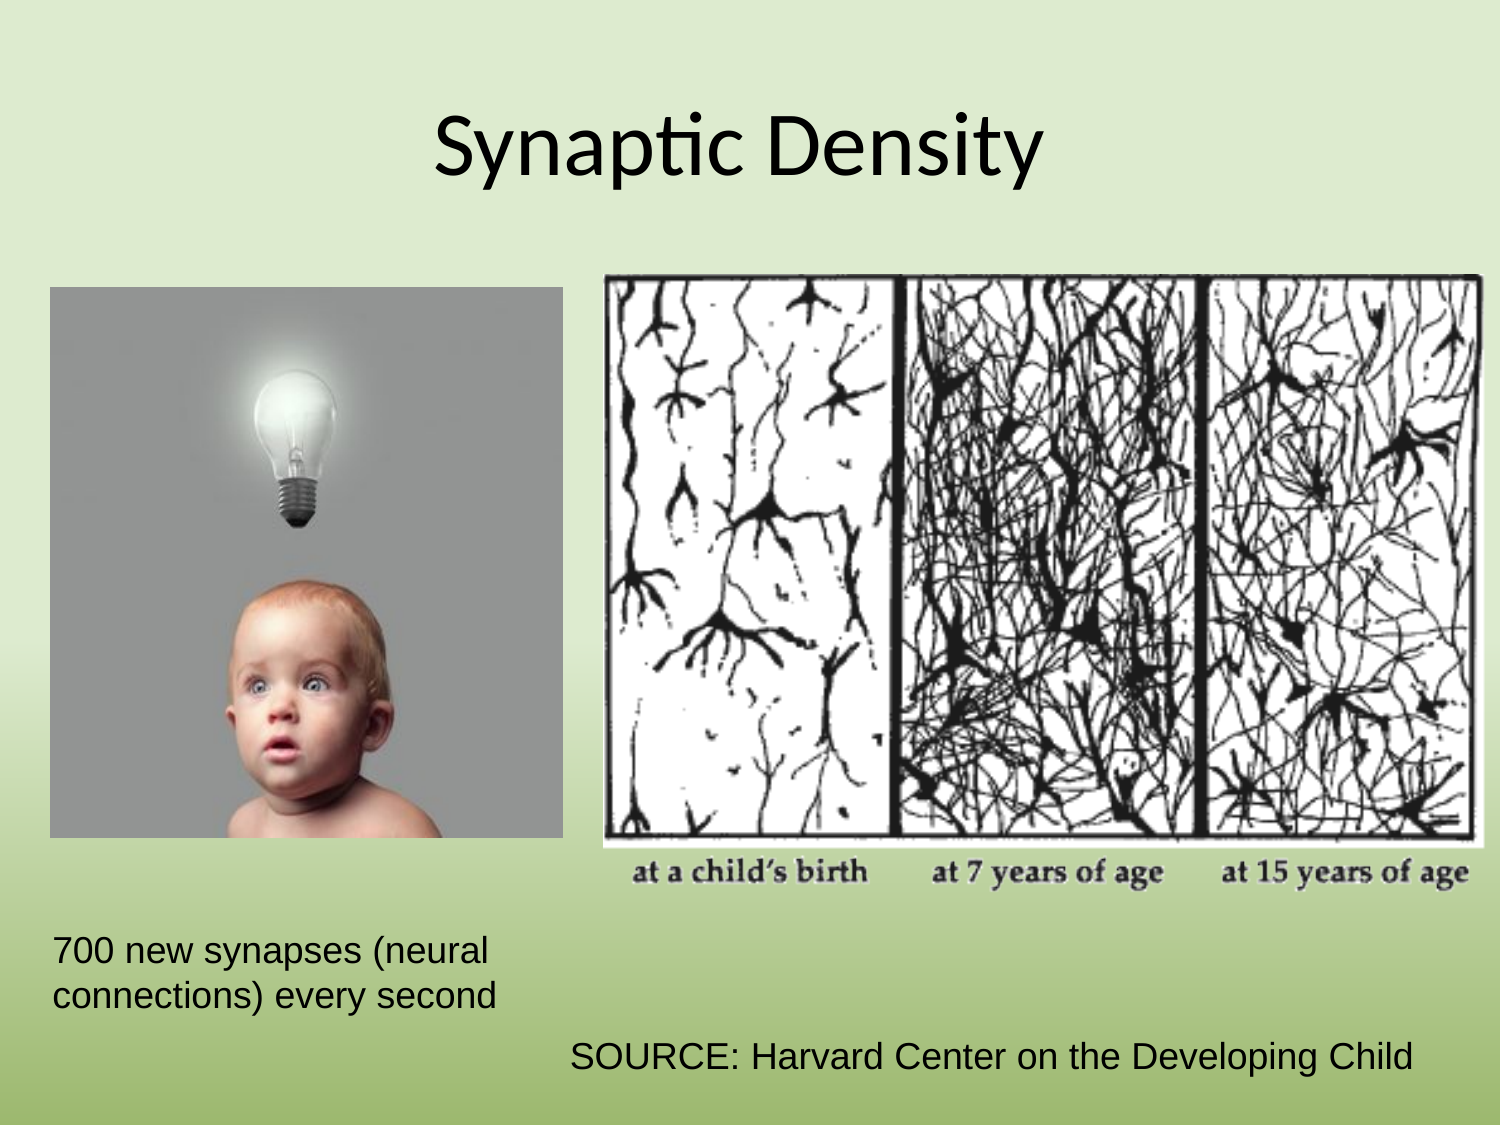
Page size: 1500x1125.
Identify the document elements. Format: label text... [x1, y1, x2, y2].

title Synaptic Density [75, 45, 1425, 233]
text_box SOURCE: Harvard Center on the Developing Child [555, 1024, 1430, 1085]
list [603, 274, 1500, 916]
text_box 700 new synapses (neural connections) every second [37, 918, 550, 1024]
picture [49, 287, 563, 838]
